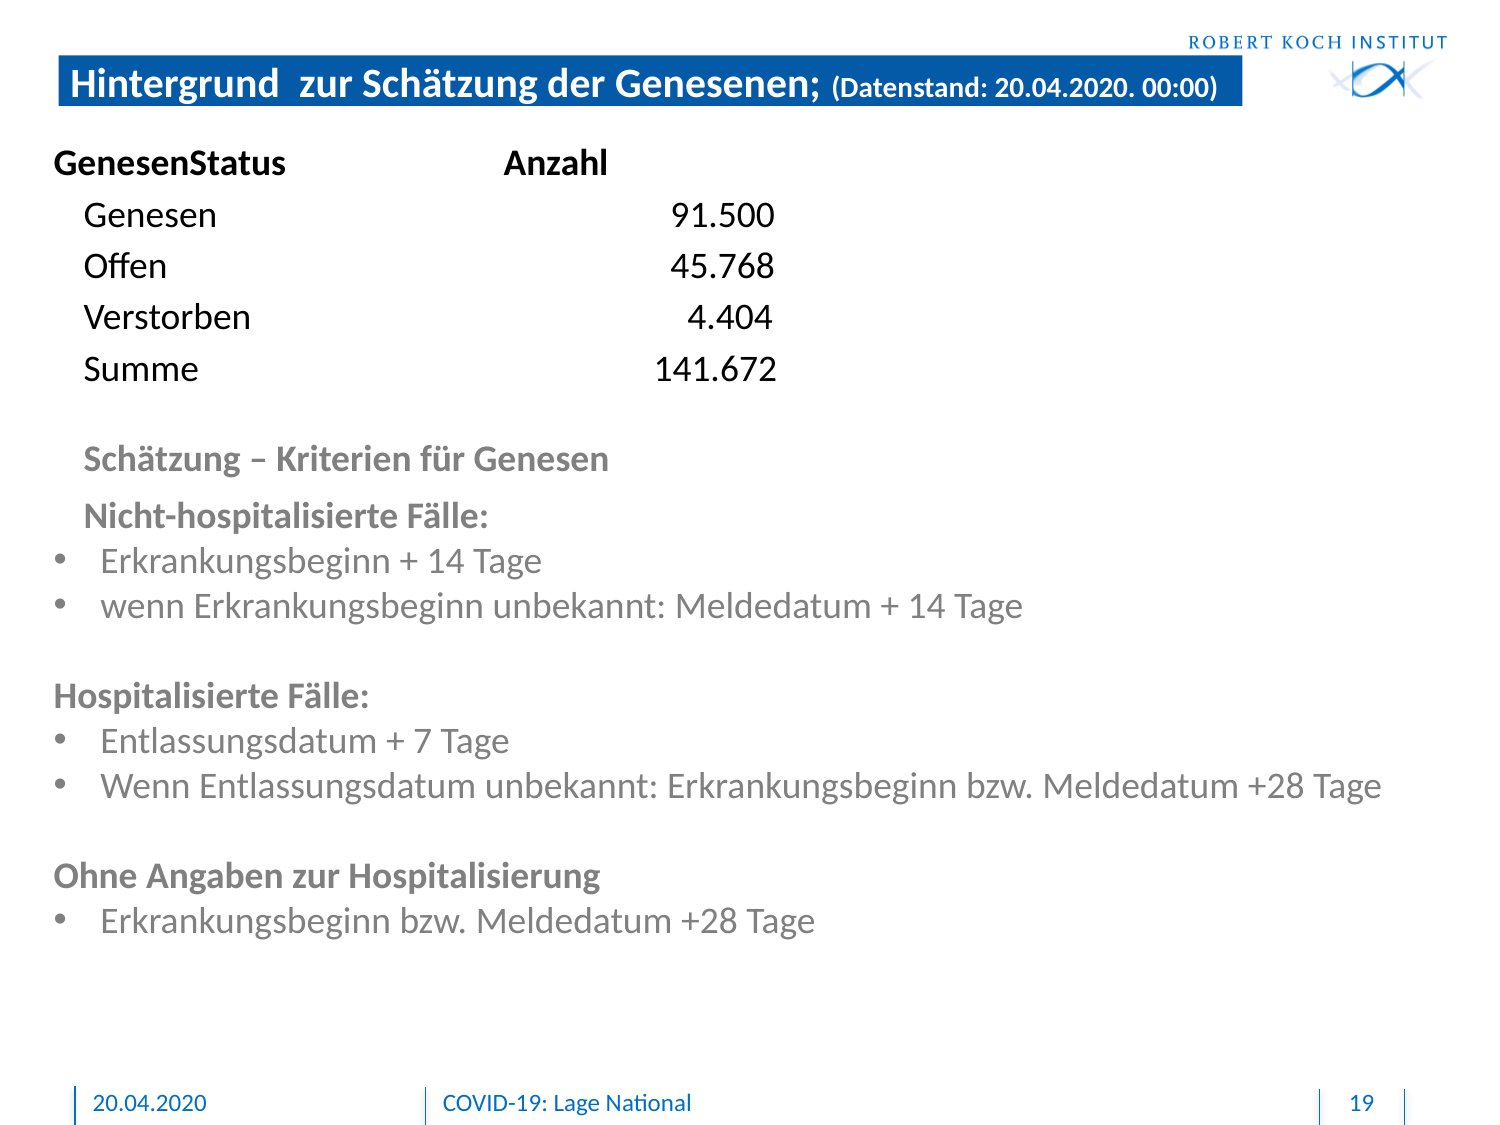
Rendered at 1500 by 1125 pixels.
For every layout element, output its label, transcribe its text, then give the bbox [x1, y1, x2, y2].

title Hintergrund zur Schätzung der Genesenen; (Datenstand: 20.04.2020. 00:00) [58, 55, 1243, 106]
picture [1182, 29, 1454, 109]
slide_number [92, 1086, 398, 1119]
slide_number 19 [1321, 1086, 1403, 1119]
footer COVID-19: Lage National [442, 1086, 1293, 1119]
text_box GenesenStatus Anzahl Genesen 91.500 Offen 45.768 Verstorben 4.404 Summe 141.672 Schätzung – Kriterien für Genesen Nicht-hospitalisierte Fälle: Erkrankungsbeginn + 14 Tage wenn Erkrankungsbeginn unbekannt: Meldedatum + 14 Tage Hospitalisierte Fälle: Entlassungsdatum + 7 Tage Wenn Entlassungsdatum unbekannt: Erkrankungsbeginn bzw. Meldedatum +28 Tage Ohne Angaben zur Hospitalisierung Erkrankungsbeginn bzw. Meldedatum +28 Tage [38, 131, 1449, 995]
